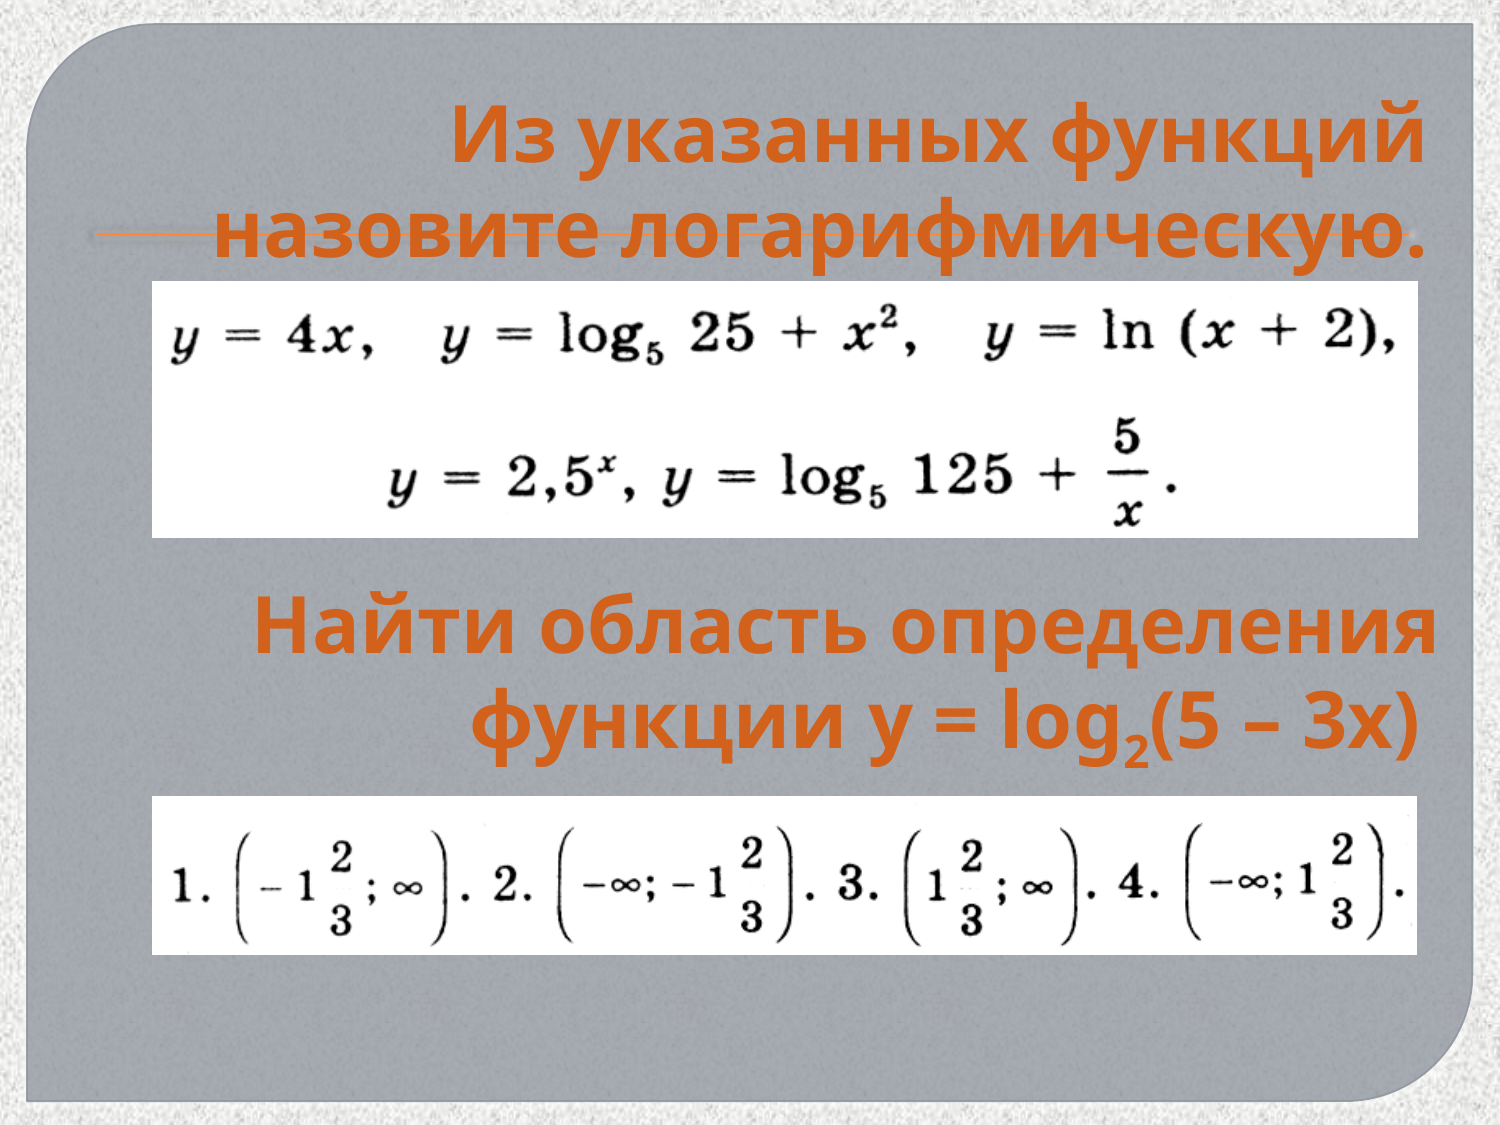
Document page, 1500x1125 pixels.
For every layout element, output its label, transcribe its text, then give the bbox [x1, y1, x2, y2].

text_box [163, 398, 1439, 562]
text_box Найти область определения функции y = log2(5 – 3x) [105, 562, 1456, 786]
table_cell да [145, 274, 1430, 282]
table_cell нет [163, 398, 1430, 550]
title Из указанных функций назовите логарифмическую. [93, 58, 1444, 282]
picture [0, 0, 1500, 1125]
